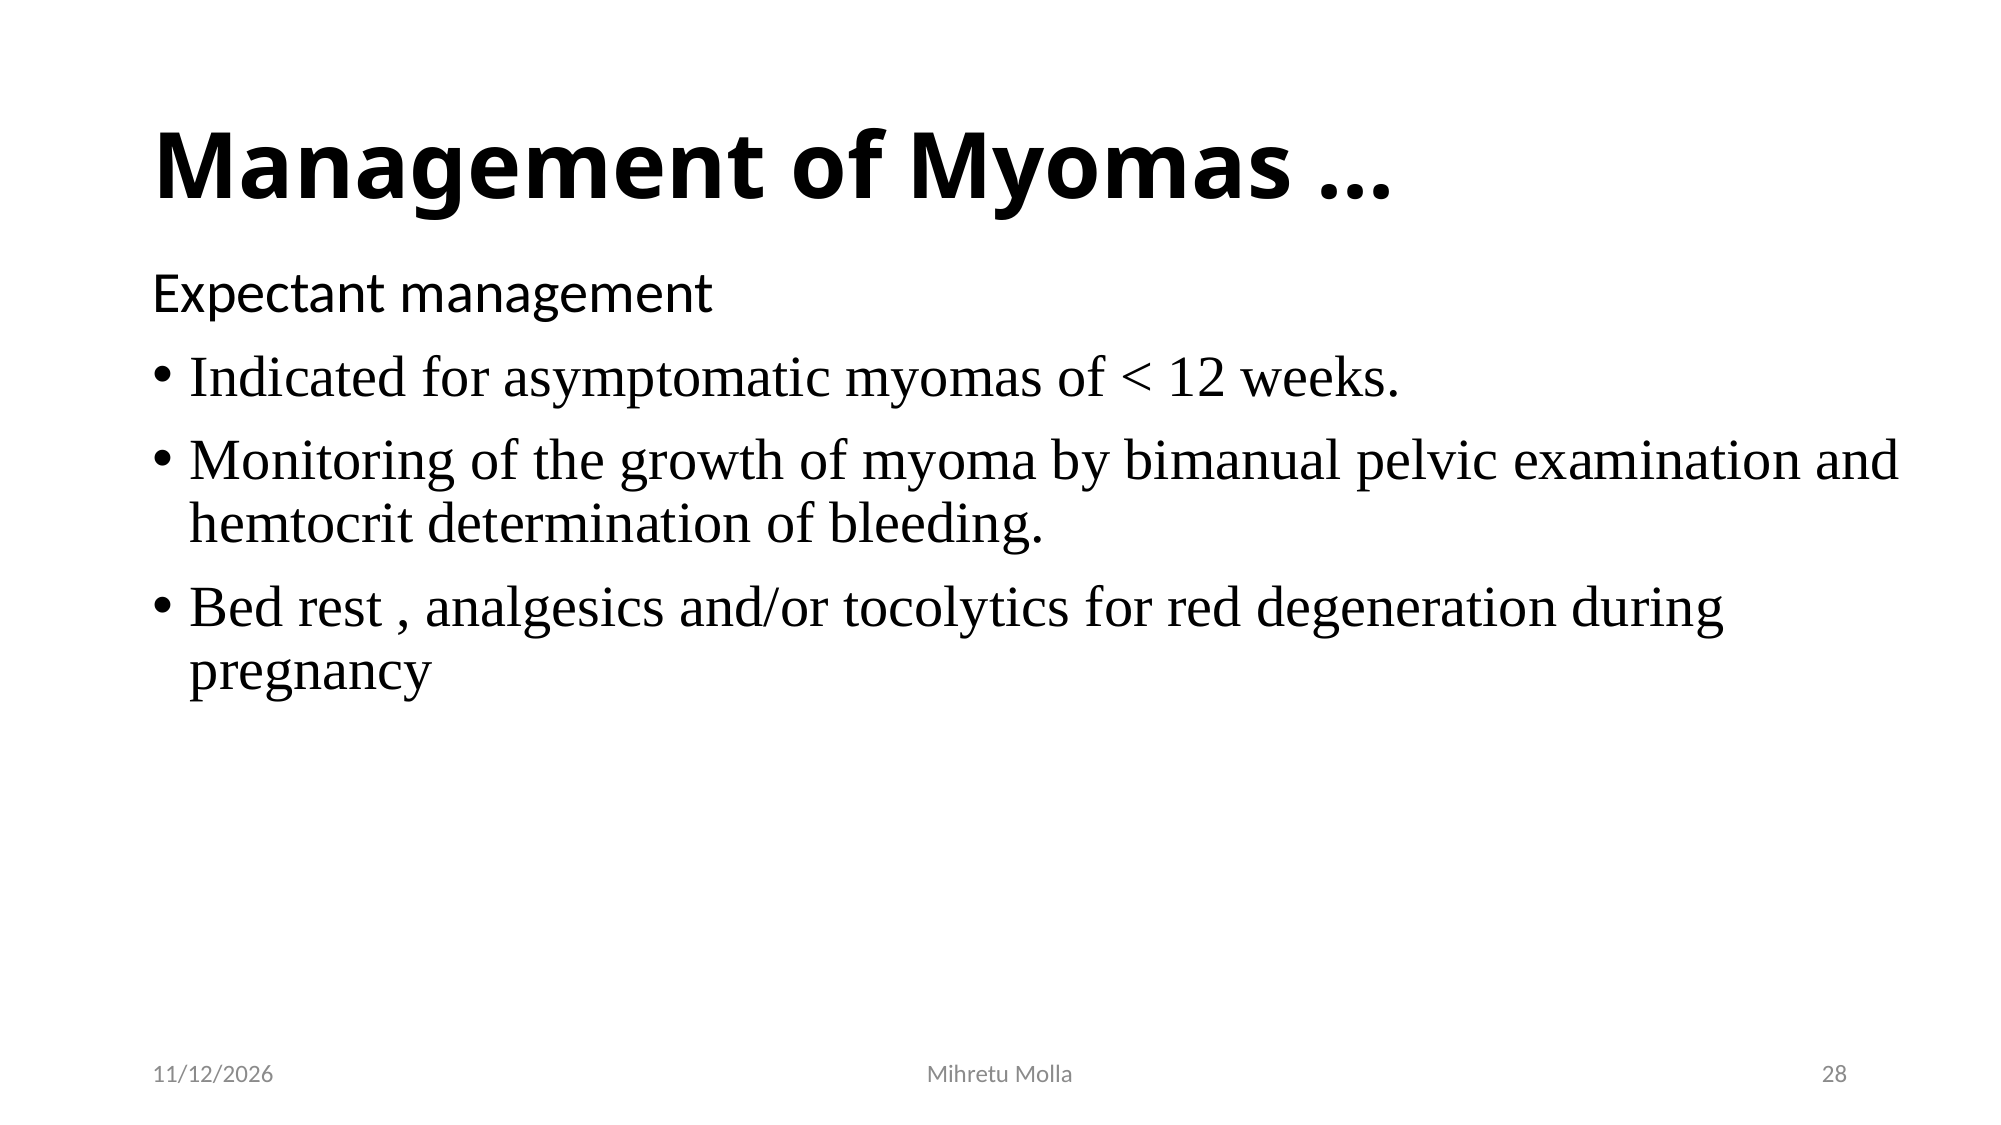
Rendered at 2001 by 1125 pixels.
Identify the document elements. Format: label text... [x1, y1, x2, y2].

slide_number 28 [1412, 1042, 1863, 1103]
list Expectant management Indicated for asymptomatic myomas of < 12 weeks. Monitoring of the growth of myoma by bimanual pelvic examination and hemtocrit determination of bleeding. Bed rest , analgesics and/or tocolytics for red degeneration during pregnancy [137, 254, 1930, 1014]
footer Mihretu Molla [662, 1042, 1338, 1103]
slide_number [137, 1042, 588, 1103]
title Management of Myomas ... [137, 59, 1863, 254]
